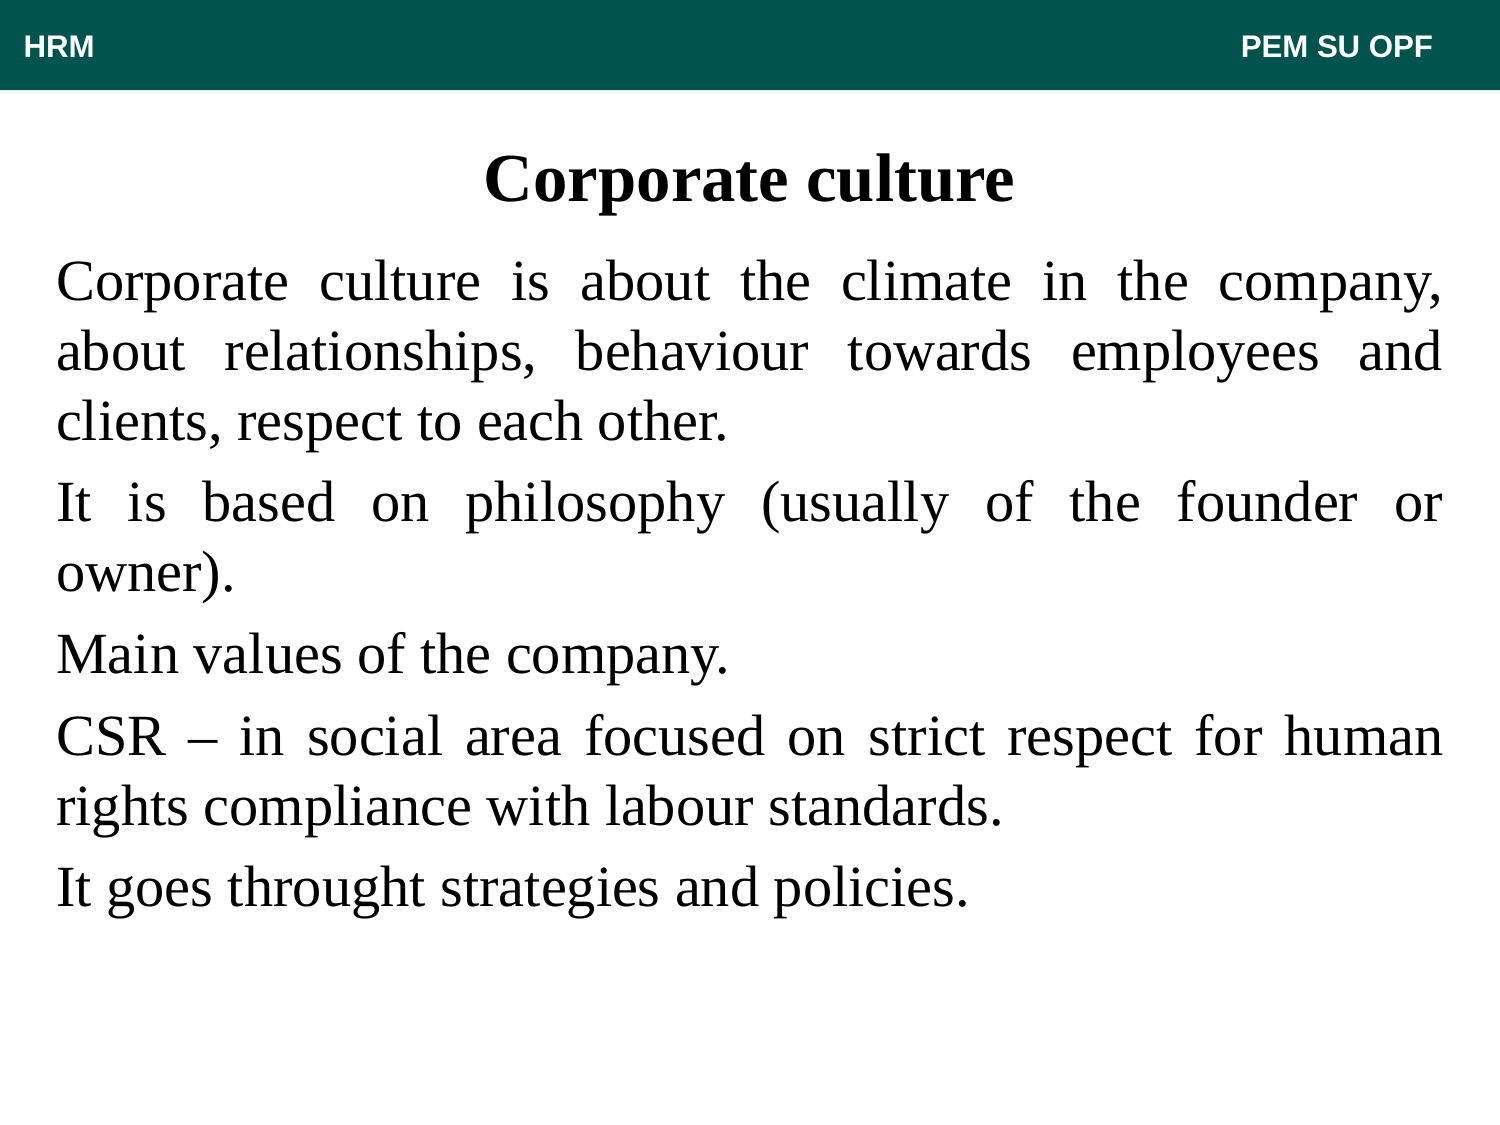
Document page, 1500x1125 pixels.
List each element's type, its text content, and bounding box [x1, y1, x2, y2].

list Corporate culture is about the climate in the company, about relationships, behaviour towards employees and clients, respect to each other. It is based on philosophy (usually of the founder or owner). Main values of the company. CSR – in social area focused on strict respect for human rights compliance with labour standards. It goes throught strategies and policies. [41, 234, 1459, 1071]
title Corporate culture [111, 113, 1388, 234]
text_box HRM PEM SU OPF [0, 0, 1500, 92]
